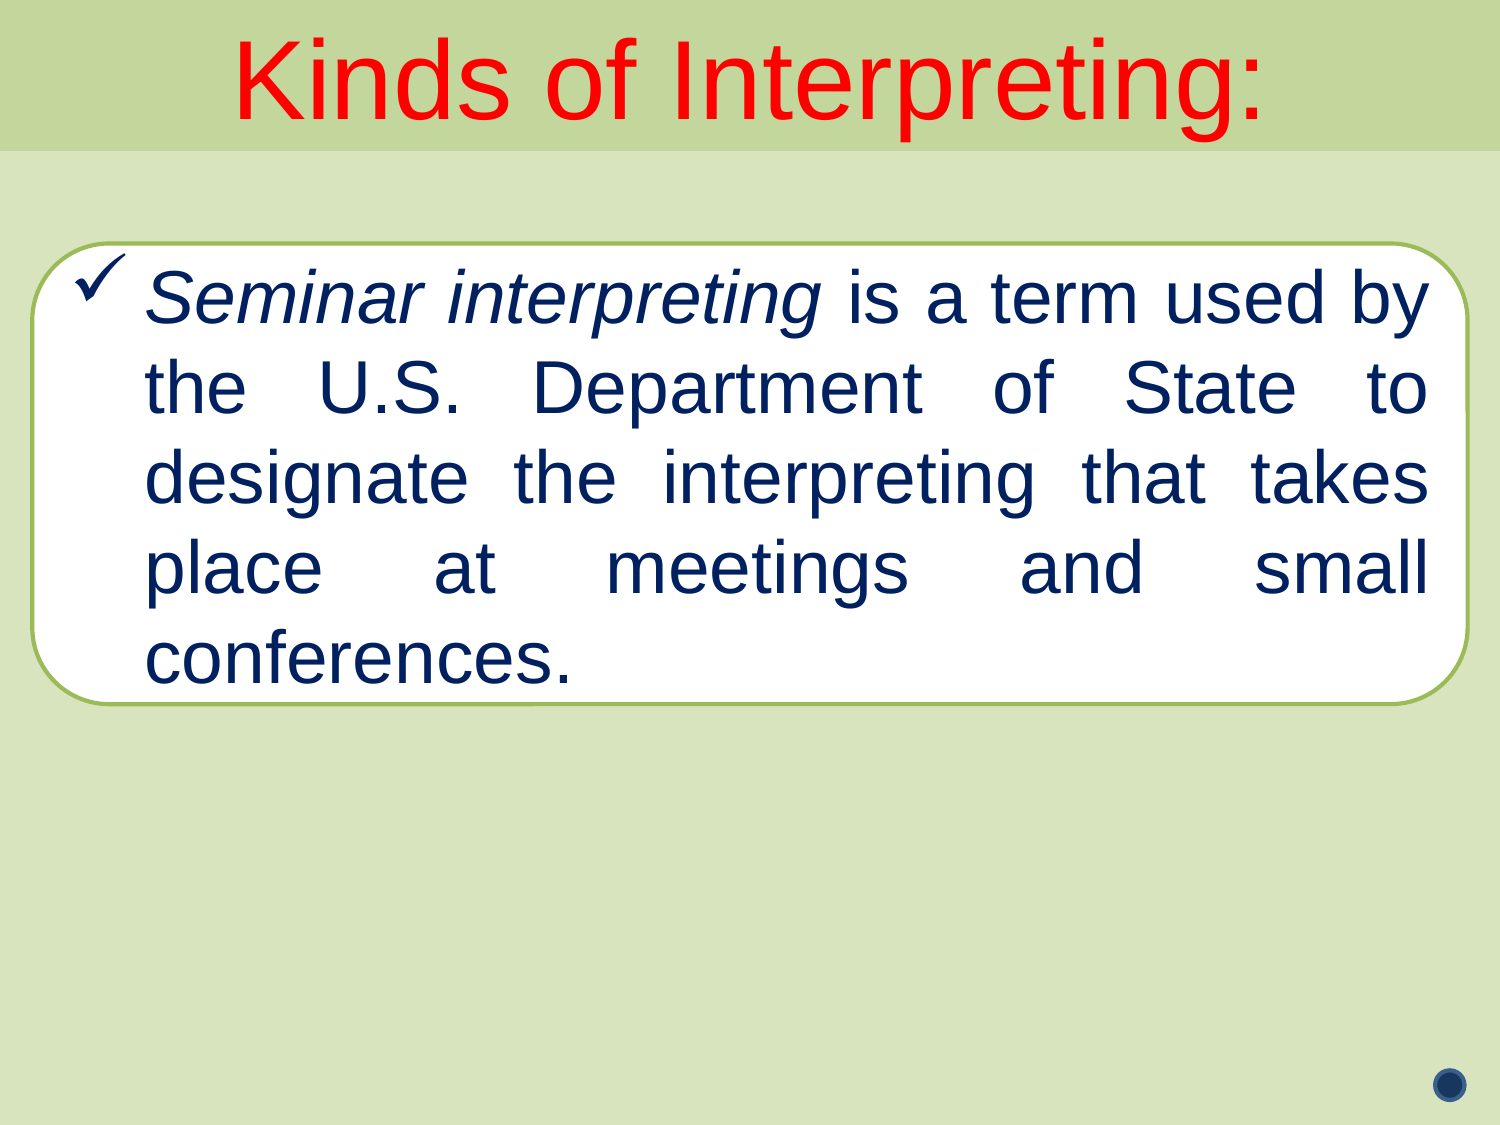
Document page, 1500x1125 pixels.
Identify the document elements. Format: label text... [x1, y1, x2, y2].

text_box Seminar interpreting is a term used by the U.S. Department of State to designate the interpreting that takes place at meetings and small conferences. [30, 241, 1470, 707]
text_box [1433, 1068, 1467, 1103]
text_box Kinds of Interpreting: [0, 0, 1500, 151]
